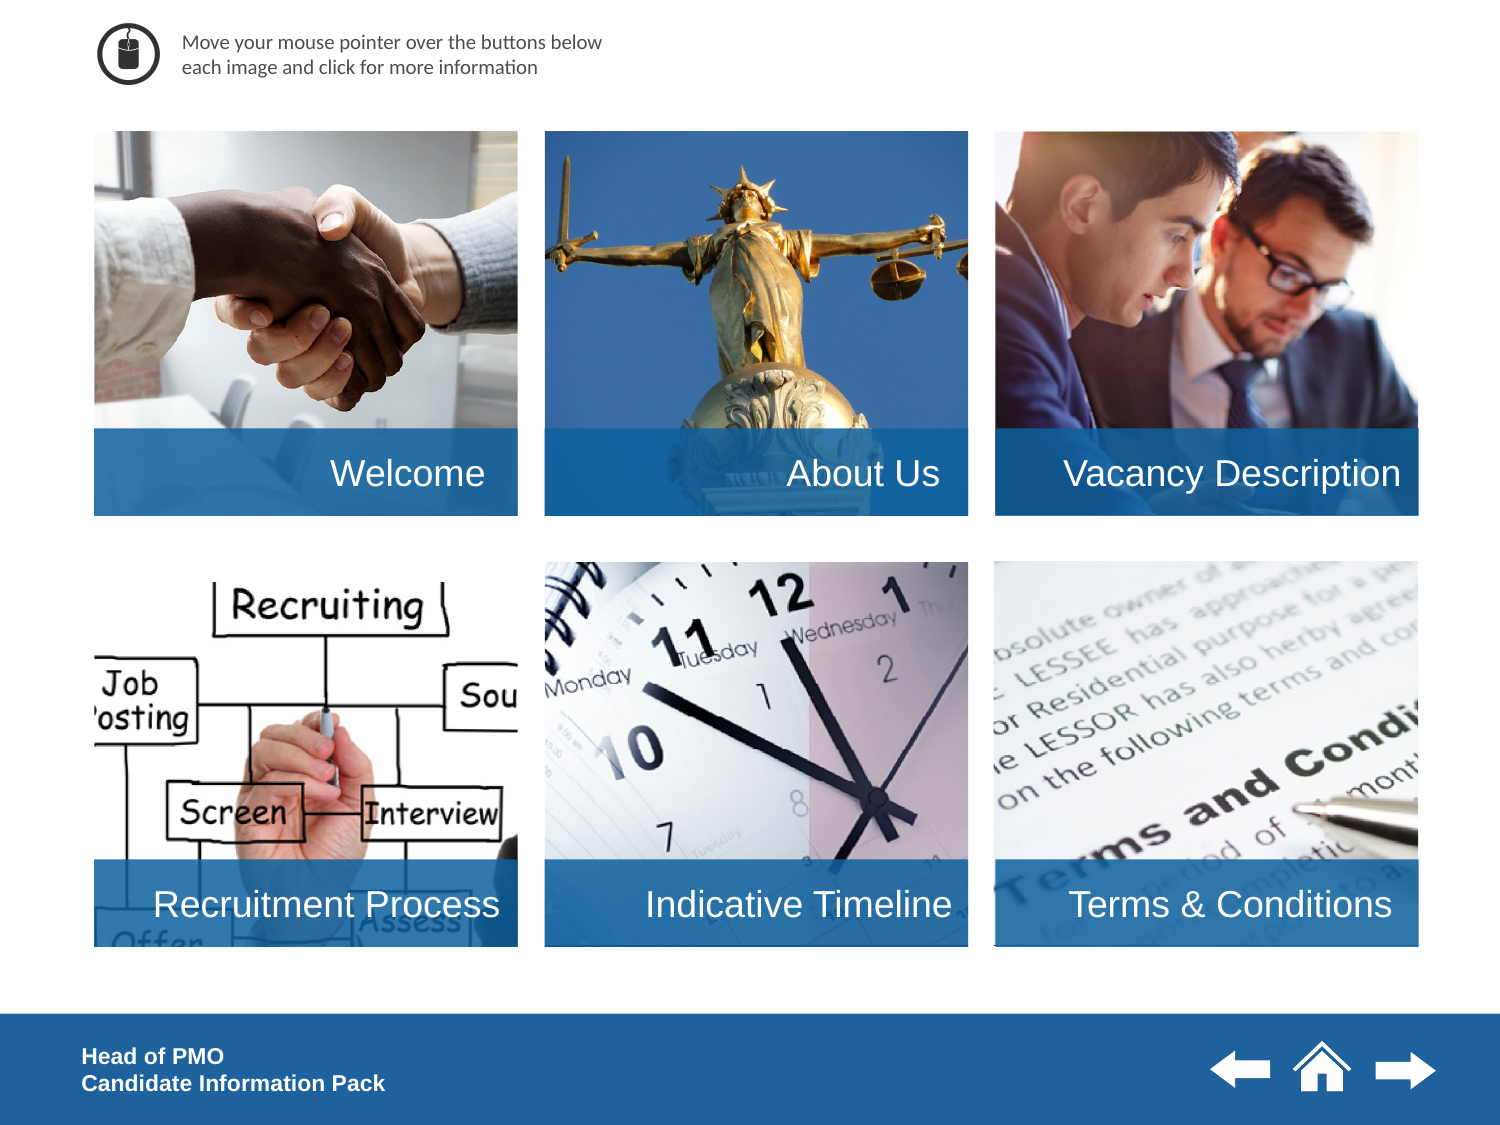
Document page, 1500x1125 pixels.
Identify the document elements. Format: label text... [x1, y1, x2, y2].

picture [84, 10, 173, 98]
picture [1288, 1032, 1356, 1100]
picture [993, 561, 1419, 946]
picture [94, 562, 518, 947]
text_box [1208, 1048, 1272, 1090]
text_box Move your mouse pointer over the buttons below each image and click for more information [173, 20, 624, 86]
picture [94, 131, 518, 516]
picture [544, 131, 969, 516]
text_box [0, 1013, 1500, 1125]
picture [544, 562, 969, 947]
text_box Head of PMO Candidate Information Pack [66, 1033, 401, 1104]
picture [995, 131, 1419, 516]
text_box [1374, 1049, 1438, 1092]
